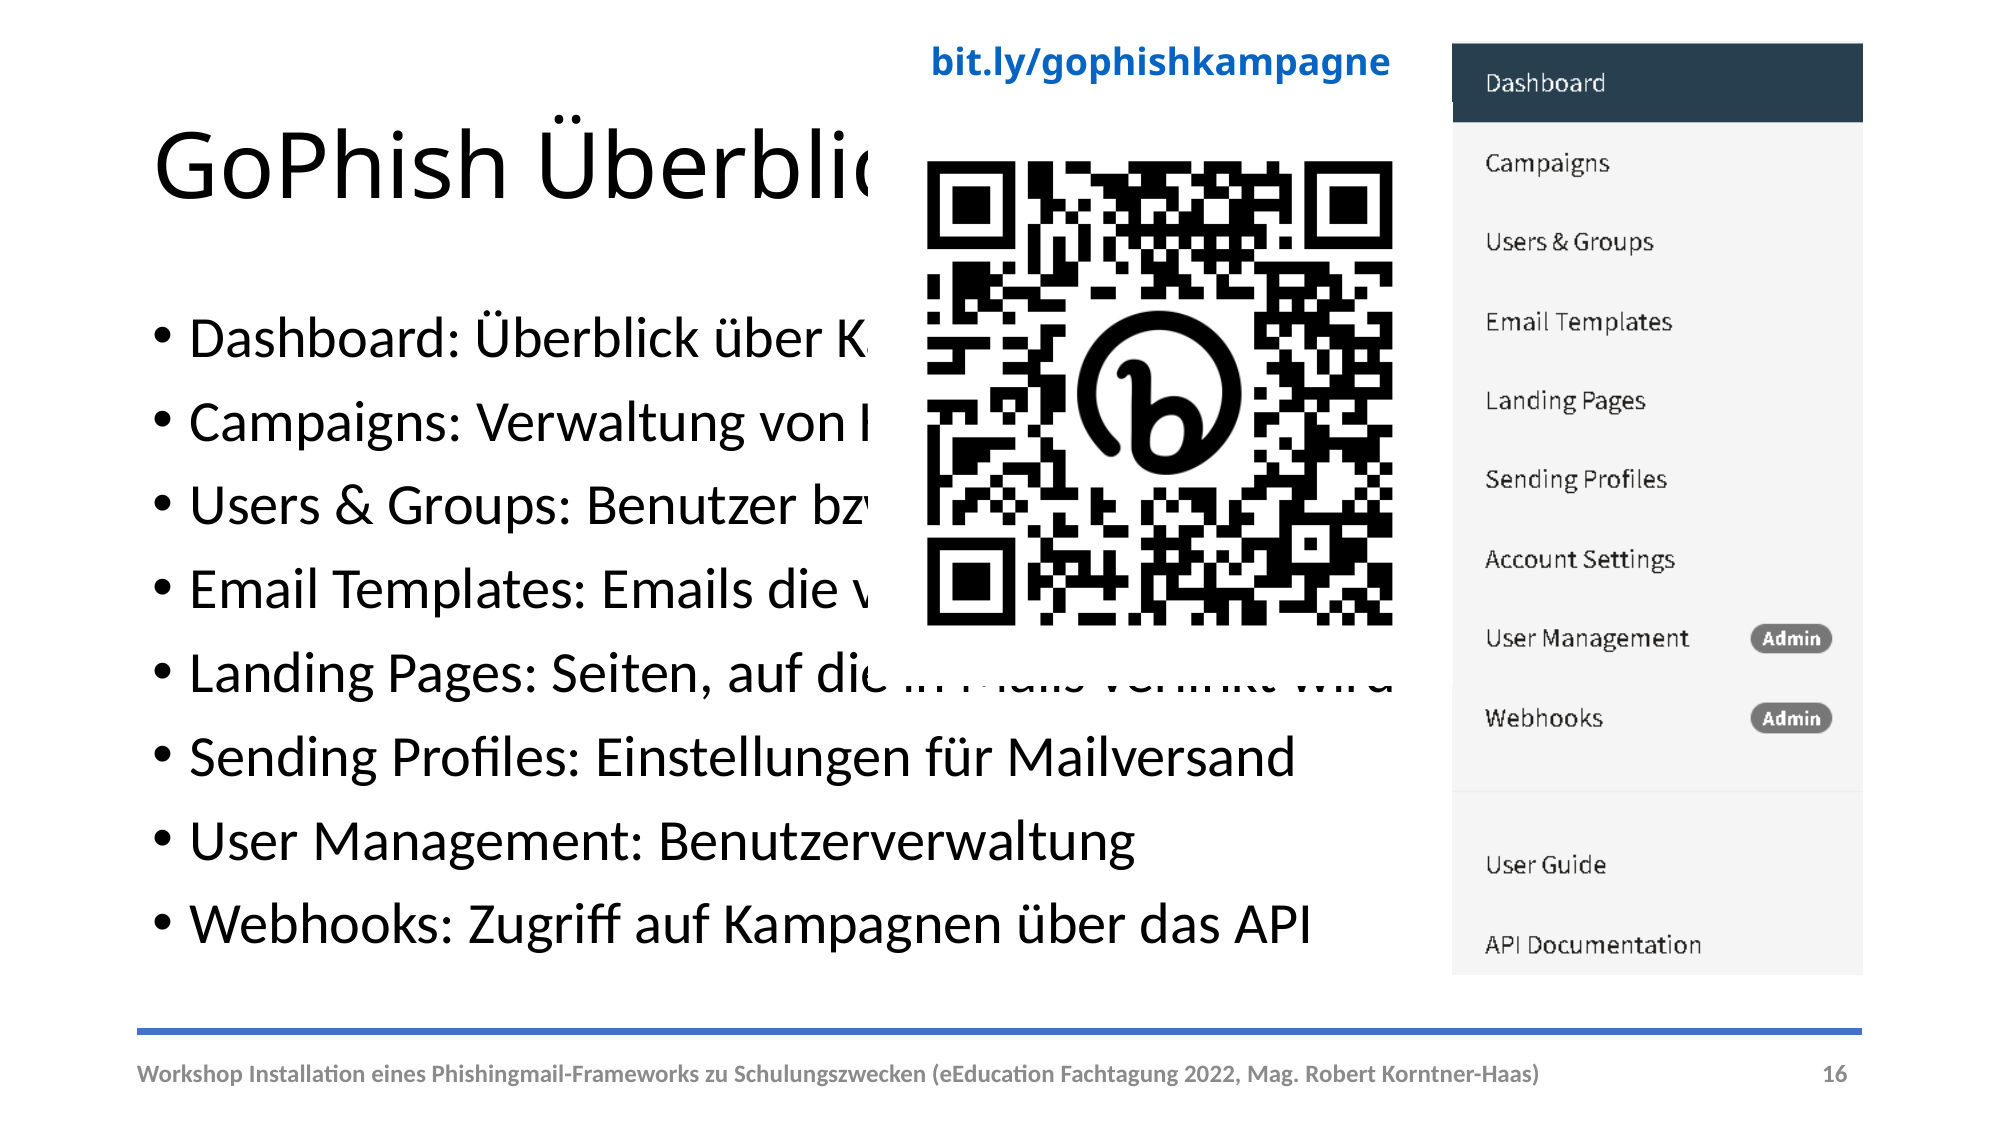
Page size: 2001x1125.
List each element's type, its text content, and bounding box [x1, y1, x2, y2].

title GoPhish Überblick [137, 59, 1452, 278]
text_box bit.ly/gophishkampagne [915, 30, 1916, 97]
picture [868, 42, 1863, 975]
slide_number 16 [1768, 1042, 1863, 1103]
list Dashboard: Überblick über Kampagnen Campaigns: Verwaltung von Kampagnen Users & Groups: Benutzer bzw. Mailadressen Email Templates: Emails die verschickt werden Landing Pages: Seiten, auf die in Mails verlinkt wird Sending Profiles: Einstellungen für Mailversand User Management: Benutzerverwaltung Webhooks: Zugriff auf Kampagnen über das API [137, 299, 1863, 1014]
footer Workshop Installation eines Phishingmail-Frameworks zu Schulungszwecken (eEducation Fachtagung 2022, Mag. Robert Korntner-Haas) [121, 1042, 1599, 1103]
